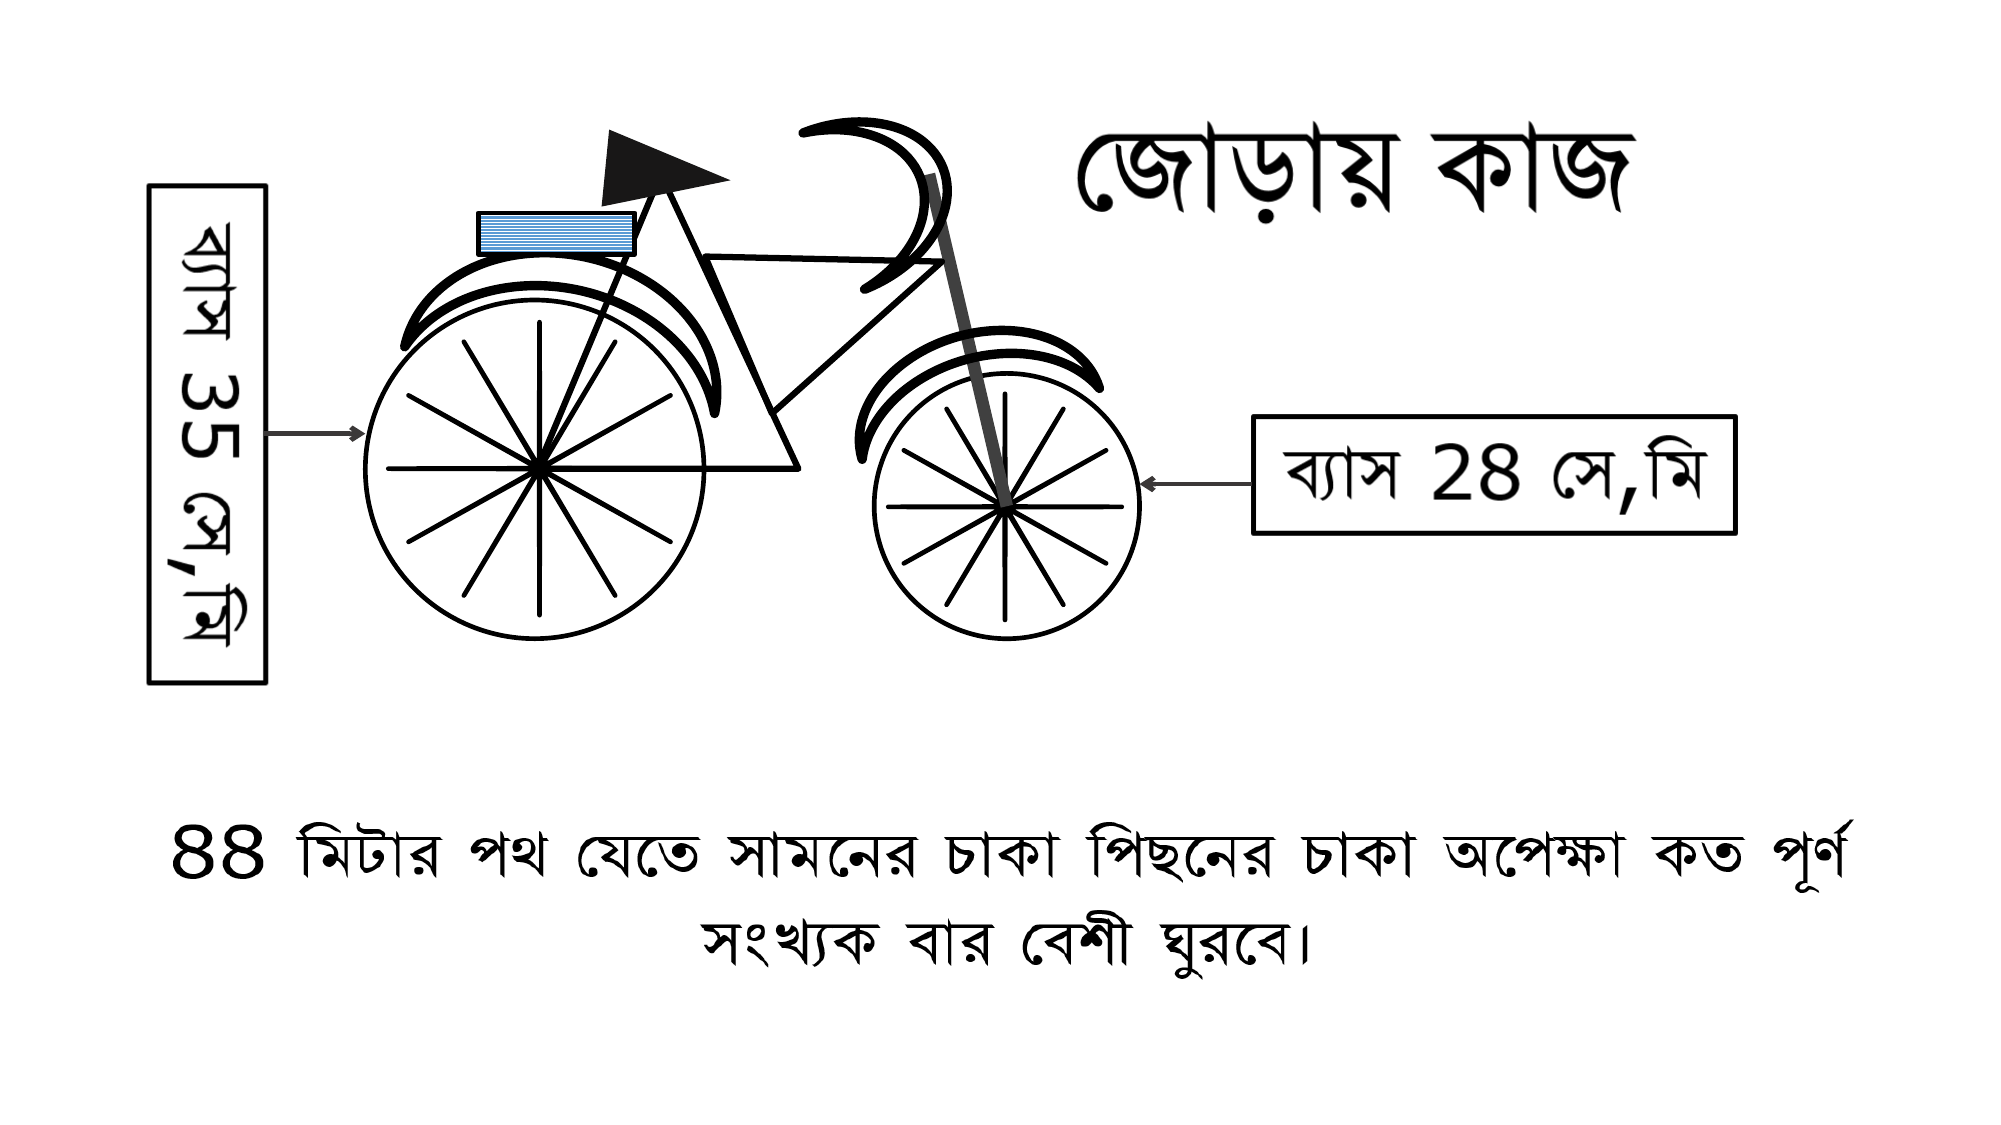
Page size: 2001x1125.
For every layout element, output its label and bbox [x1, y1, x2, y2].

text_box [903, 507, 1107, 620]
text_box [414, 105, 1092, 507]
picture [112, 782, 1900, 1032]
text_box [1139, 331, 1756, 577]
text_box [105, 171, 366, 696]
text_box [366, 350, 700, 639]
picture [1039, 107, 1654, 236]
text_box [874, 404, 1139, 639]
